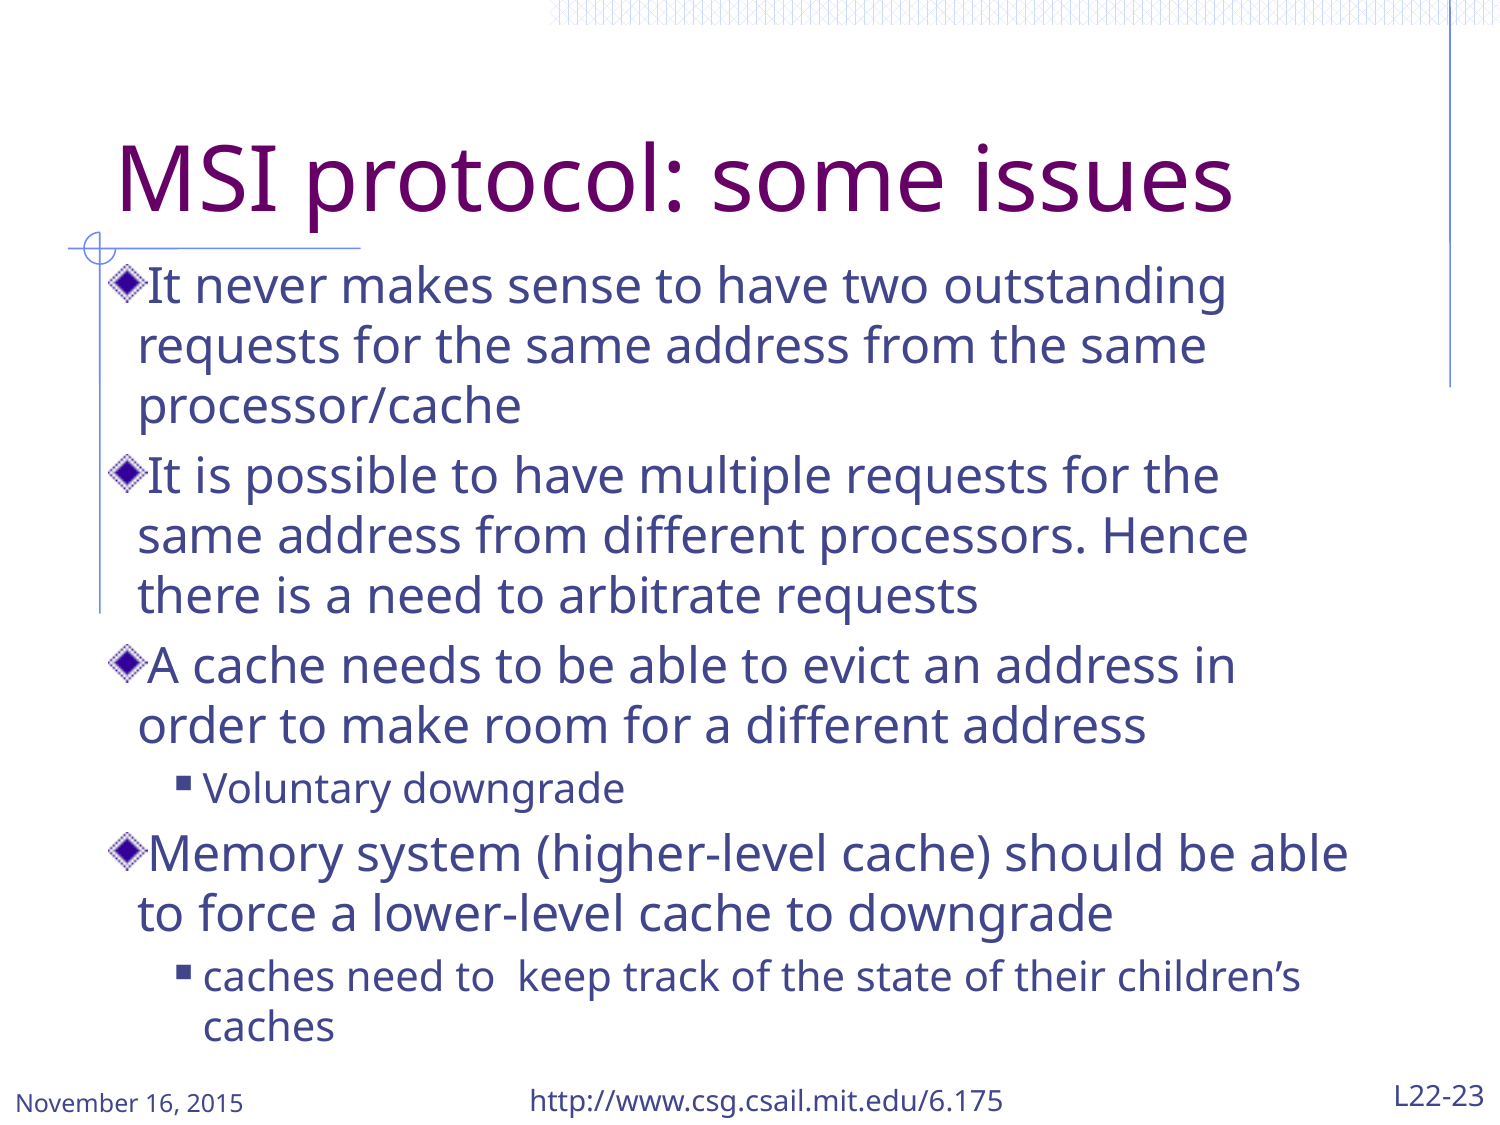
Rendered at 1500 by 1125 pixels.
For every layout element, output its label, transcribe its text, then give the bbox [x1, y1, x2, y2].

picture [108, 644, 148, 683]
title MSI protocol: some issues [99, 49, 1376, 238]
picture [108, 454, 148, 493]
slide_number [0, 1049, 313, 1125]
picture [108, 832, 148, 871]
footer http://www.csg.csail.mit.edu/6.175 [508, 1049, 1026, 1125]
picture [108, 264, 148, 303]
slide_number L22-23 [1187, 1049, 1500, 1125]
list It never makes sense to have two outstanding requests for the same address from the same processor/cache It is possible to have multiple requests for the same address from different processors. Hence there is a need to arbitrate requests A cache needs to be able to evict an address in order to make room for a different address Voluntary downgrade Memory system (higher-level cache) should be able to force a lower-level cache to downgrade caches need to keep track of the state of their children’s caches [93, 245, 1369, 1089]
